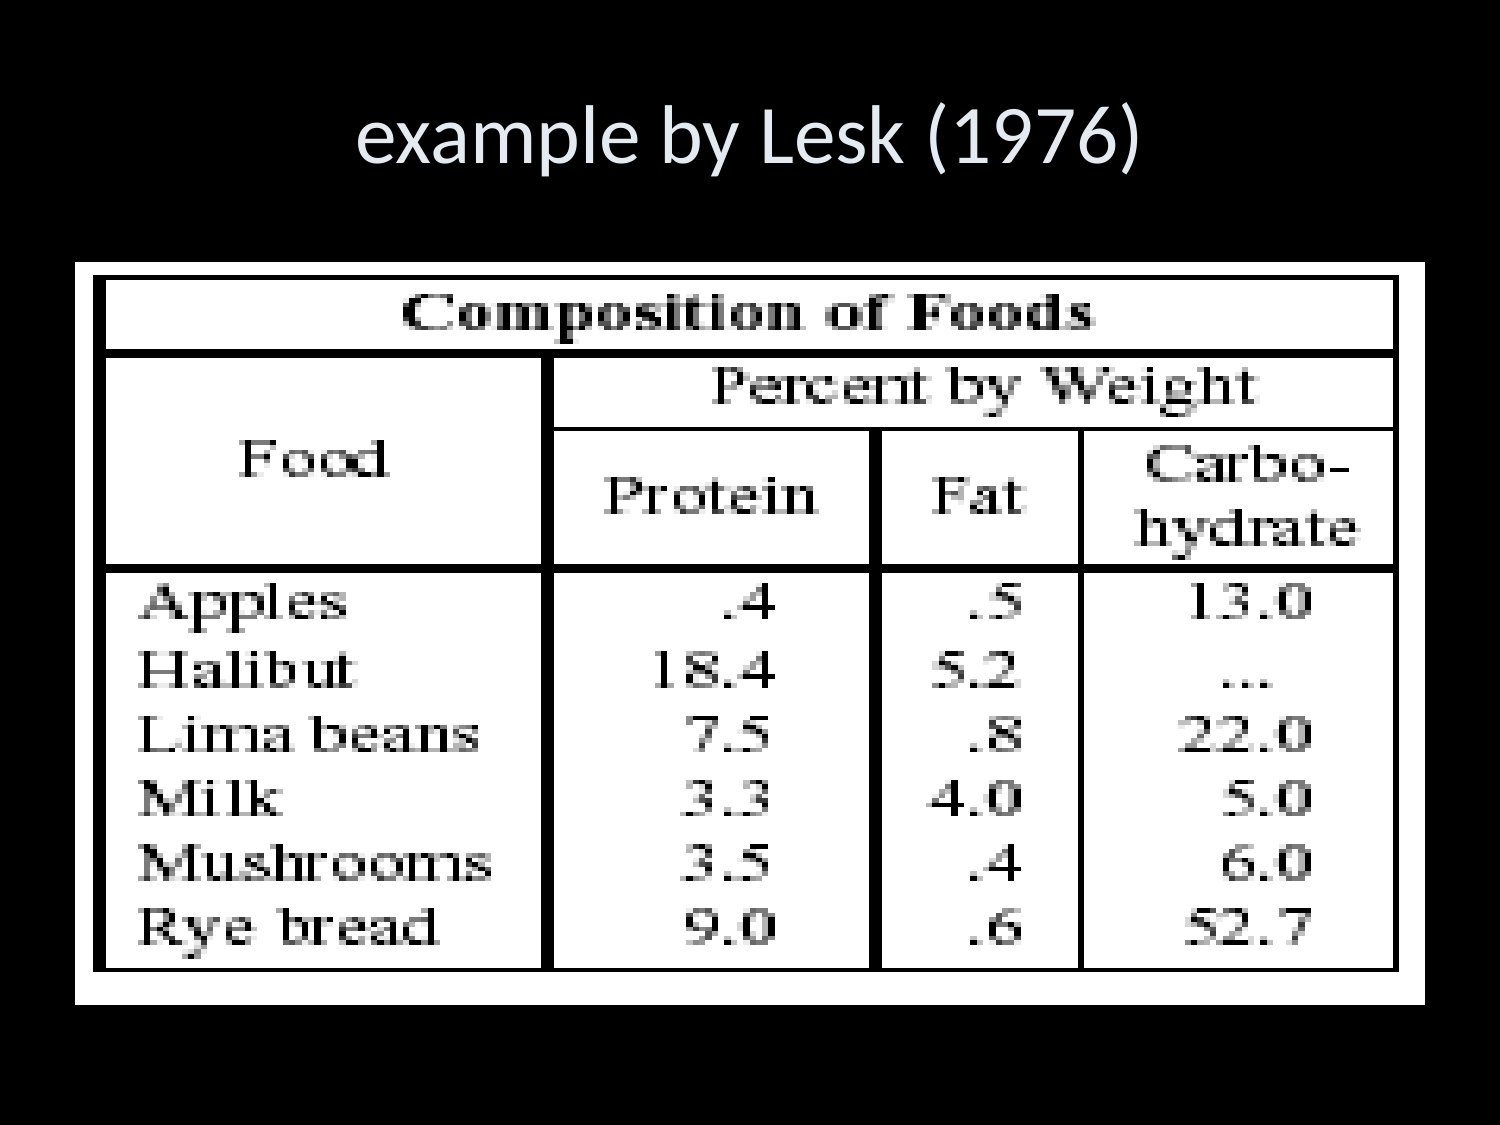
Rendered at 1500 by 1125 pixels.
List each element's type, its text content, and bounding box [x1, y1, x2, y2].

text_box example by Lesk (1976)‏ [74, 45, 1425, 233]
picture [74, 262, 1426, 1006]
